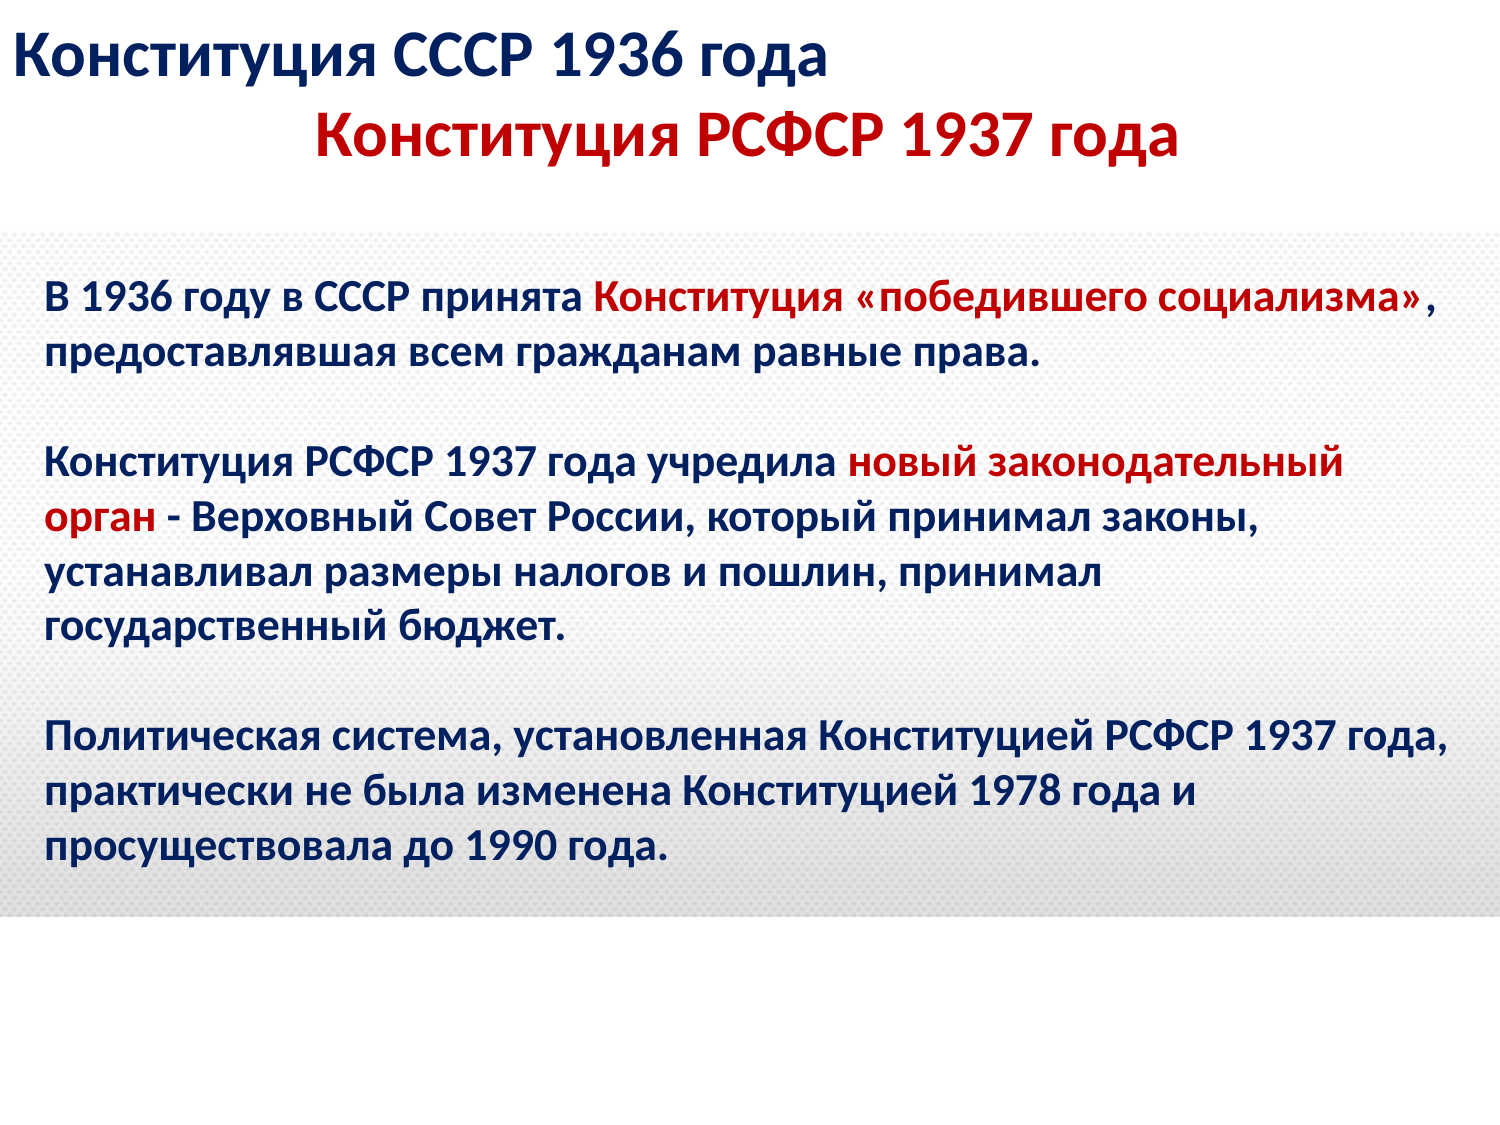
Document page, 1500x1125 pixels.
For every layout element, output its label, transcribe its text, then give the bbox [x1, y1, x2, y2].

text_box Конституция СССР 1936 года Конституция РСФСР 1937 года [0, 2, 1499, 178]
picture [0, 231, 1500, 918]
